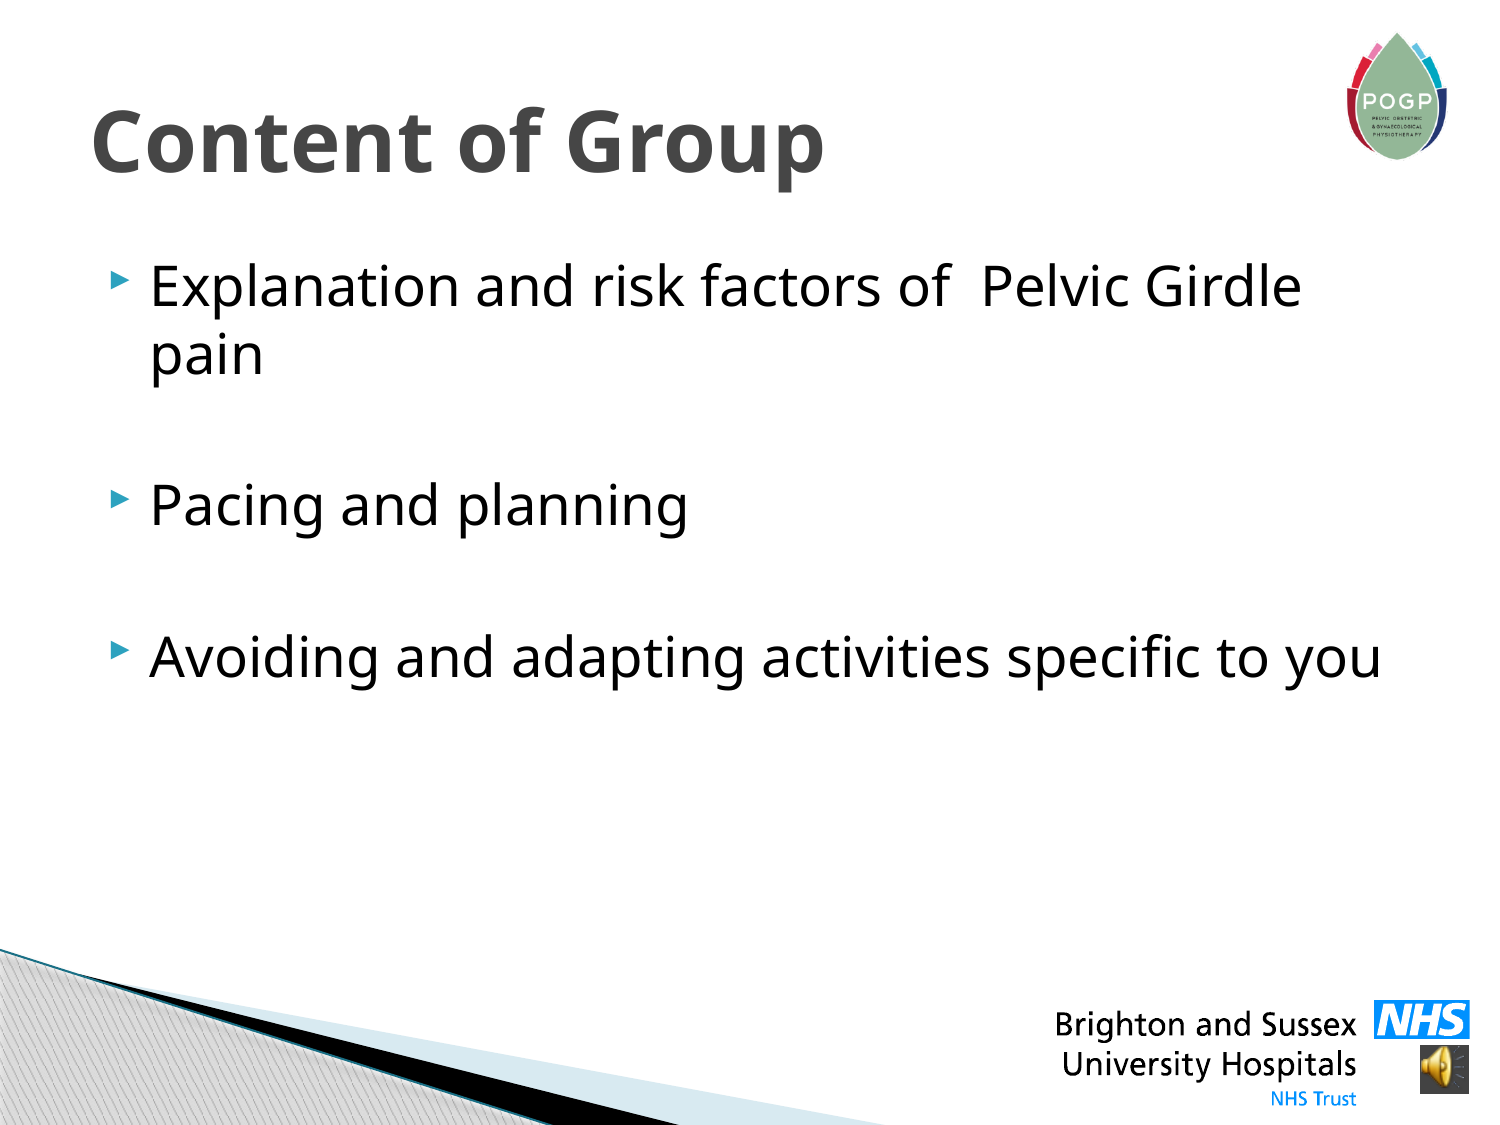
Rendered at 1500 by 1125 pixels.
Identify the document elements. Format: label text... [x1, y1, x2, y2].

picture [1419, 1044, 1470, 1095]
picture [1345, 30, 1448, 161]
list Explanation and risk factors of Pelvic Girdle pain Pacing and planning Avoiding and adapting activities specific to you [75, 243, 1425, 986]
title Content of Group [75, 45, 1425, 233]
